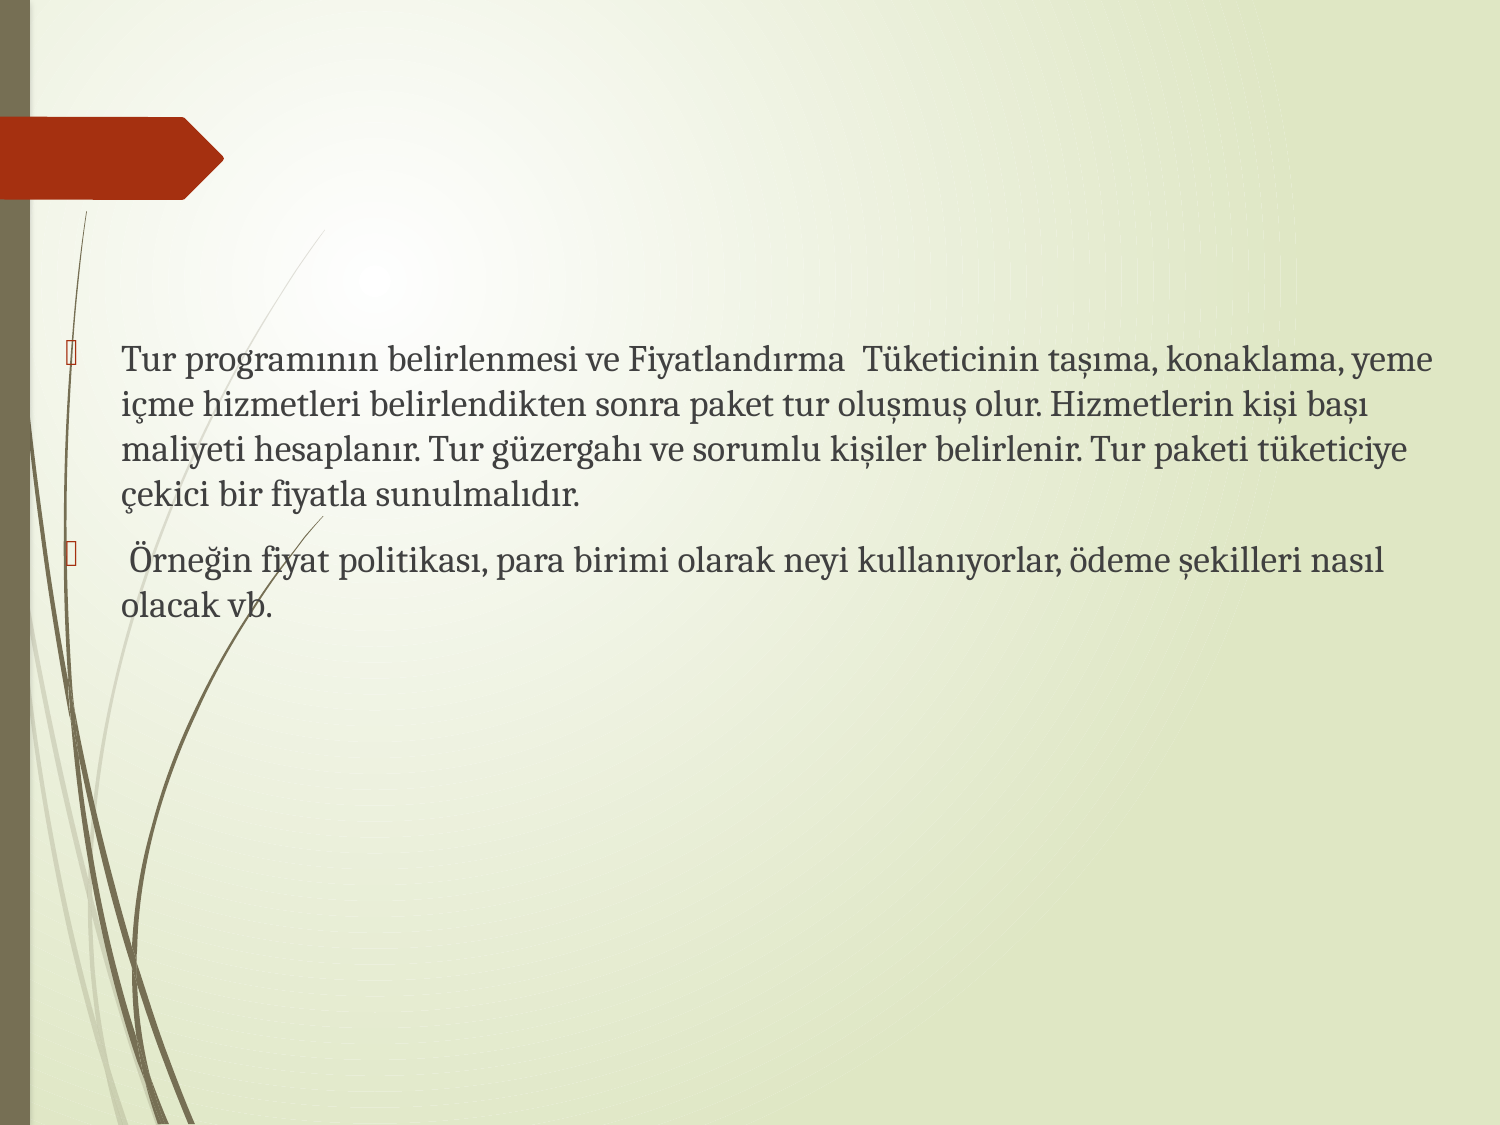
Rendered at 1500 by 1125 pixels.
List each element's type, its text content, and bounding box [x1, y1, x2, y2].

list Tur programının belirlenmesi ve Fiyatlandırma Tüketicinin taşıma, konaklama, yeme içme hizmetleri belirlendikten sonra paket tur oluşmuş olur. Hizmetlerin kişi başı maliyeti hesaplanır. Tur güzergahı ve sorumlu kişiler belirlenir. Tur paketi tüketiciye çekici bir fiyatla sunulmalıdır. Örneğin fiyat politikası, para birimi olarak neyi kullanıyorlar, ödeme şekilleri nasıl olacak vb. [50, 326, 1475, 998]
